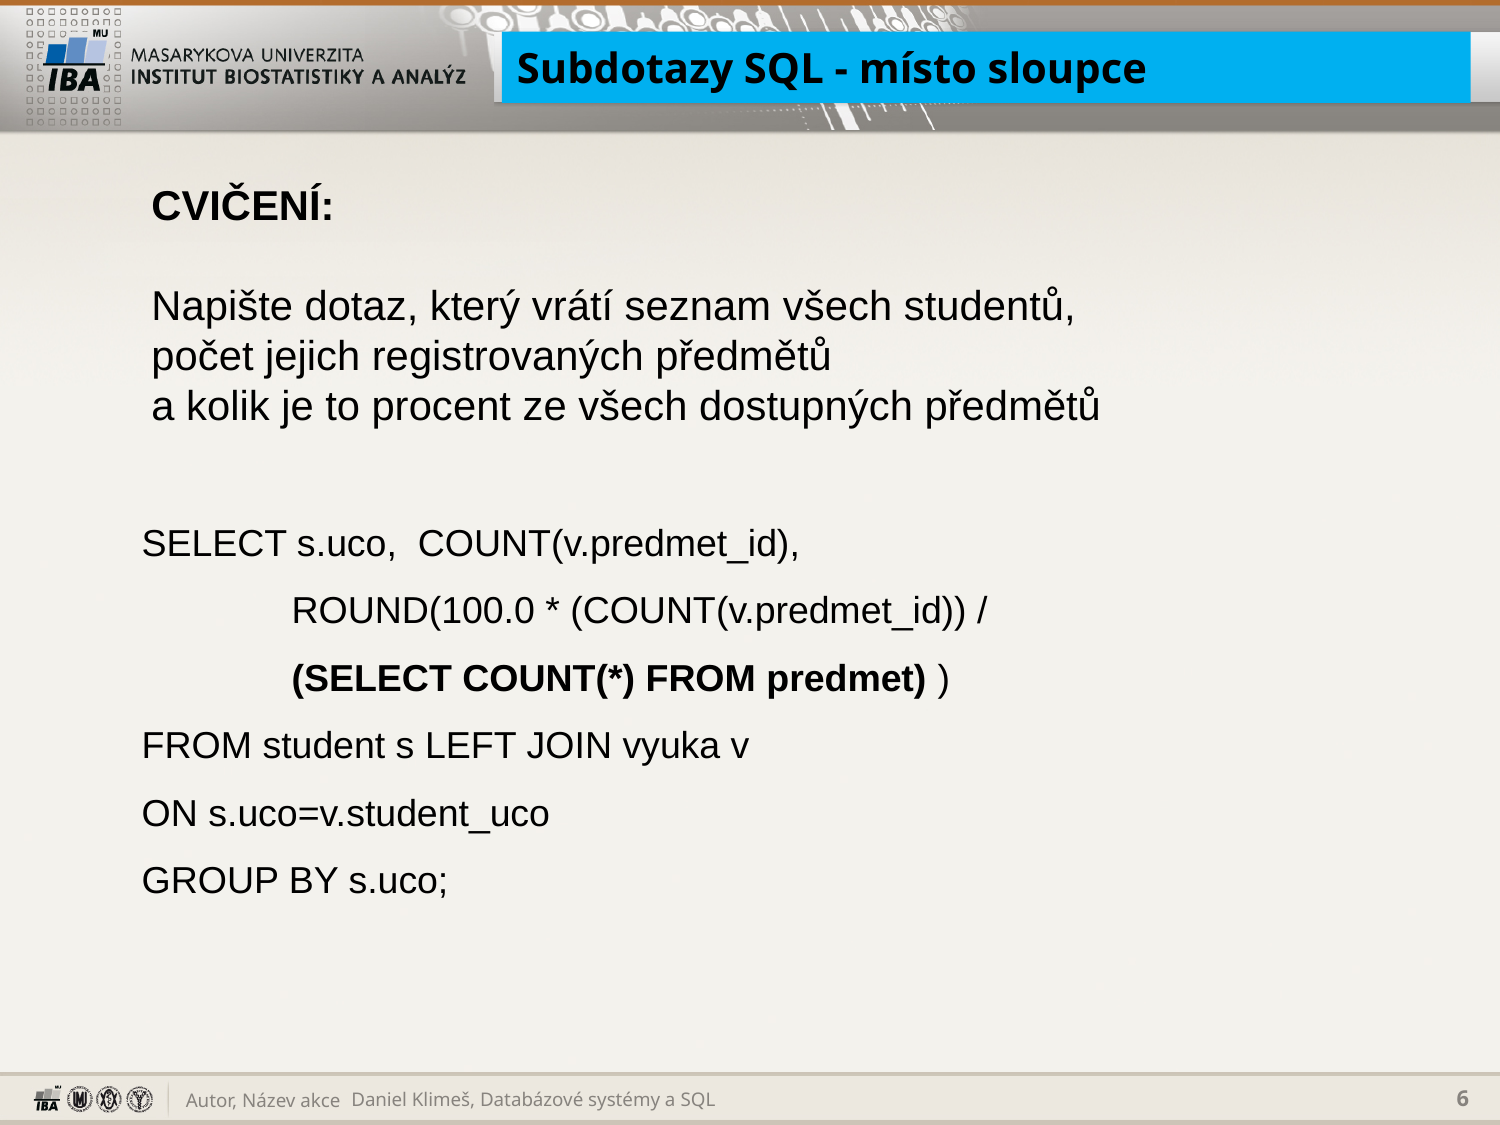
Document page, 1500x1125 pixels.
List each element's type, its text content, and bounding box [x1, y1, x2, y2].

title Subdotazy SQL - místo sloupce [501, 31, 1471, 104]
slide_number 6 [1340, 1080, 1485, 1118]
picture [0, 0, 1500, 1125]
footer Daniel Klimeš, Databázové systémy a SQL [336, 1079, 1341, 1124]
text_box CVIČENÍ: Napište dotaz, který vrátí seznam všech studentů, počet jejich registrovaných předmětů a kolik je to procent ze všech dostupných předmětů [136, 121, 1413, 488]
text_box SELECT s.uco, COUNT(v.predmet_id), ROUND(100.0 * (COUNT(v.predmet_id)) / (SELECT COUNT(*) FROM predmet) ) FROM student s LEFT JOIN vyuka v ON s.uco=v.student_uco GROUP BY s.uco; [126, 488, 1413, 909]
